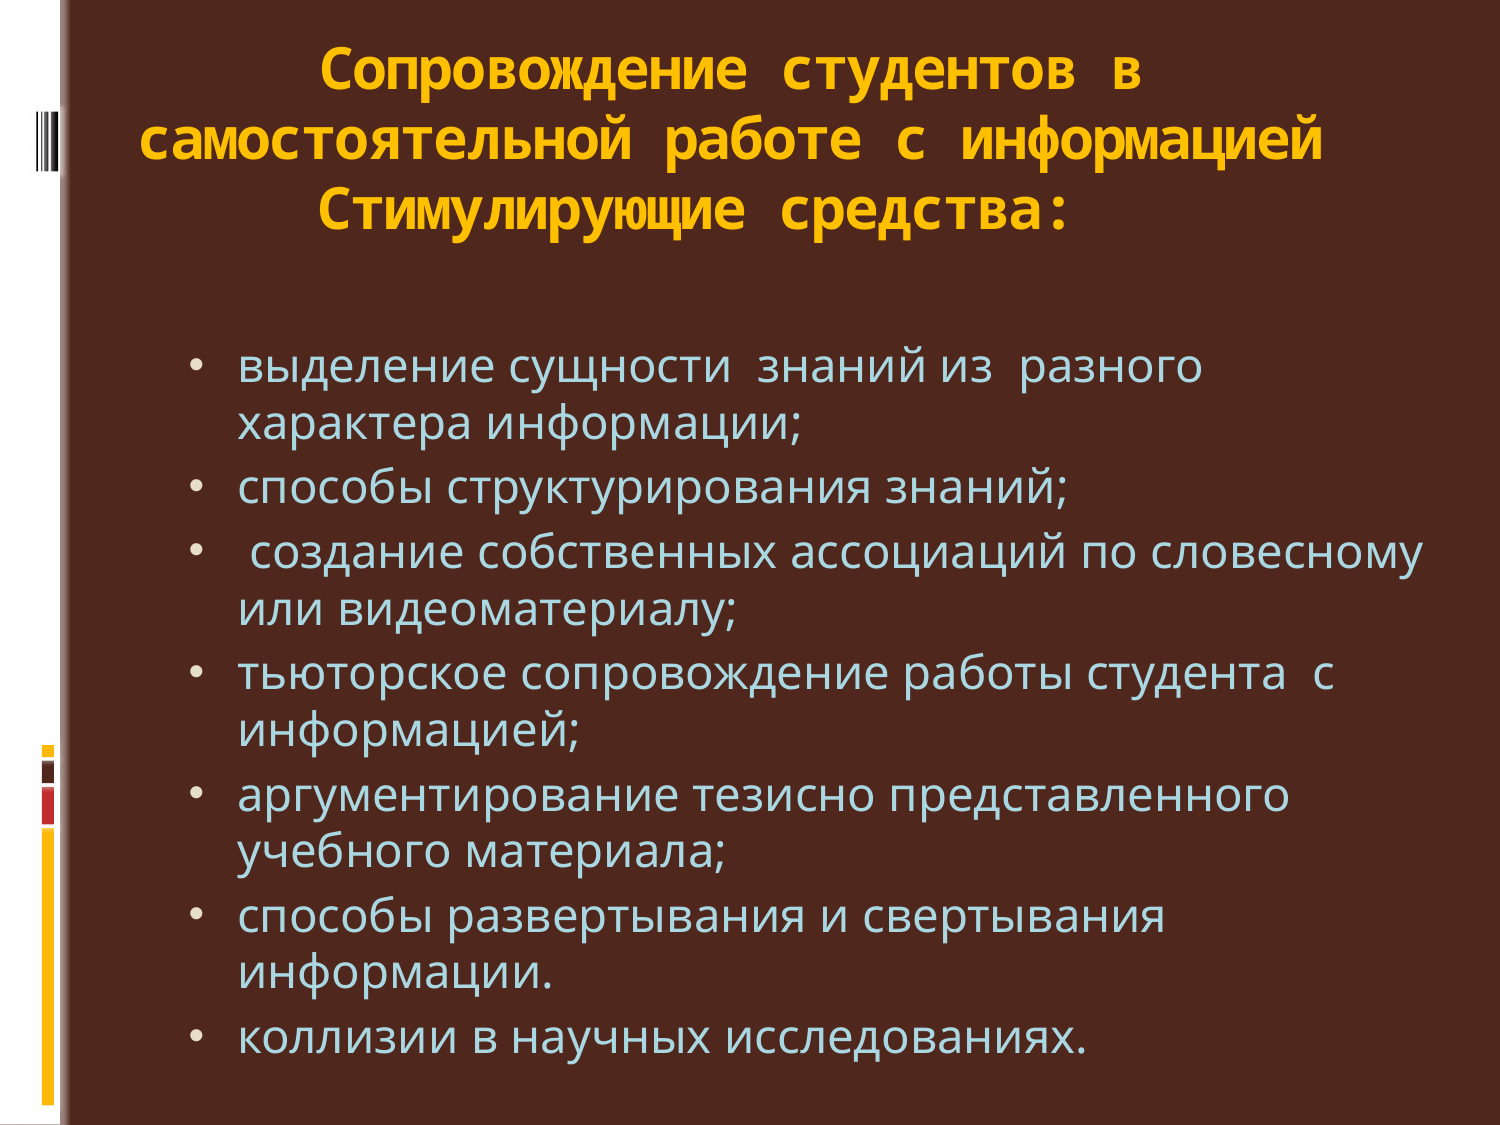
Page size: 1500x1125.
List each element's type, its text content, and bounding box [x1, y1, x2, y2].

list выделение сущности знаний из разного характера информации; способы структурирования знаний; создание собственных ассоциаций по словесному или видеоматериалу; тьюторское сопровождение работы студента с информацией; аргументирование тезисно представленного учебного материала; способы развертывания и свертывания информации. коллизии в научных исследованиях. [164, 328, 1439, 1079]
title Сопровождение студентов в самостоятельной работе с информацией Стимулирующие средства: [93, 23, 1369, 174]
